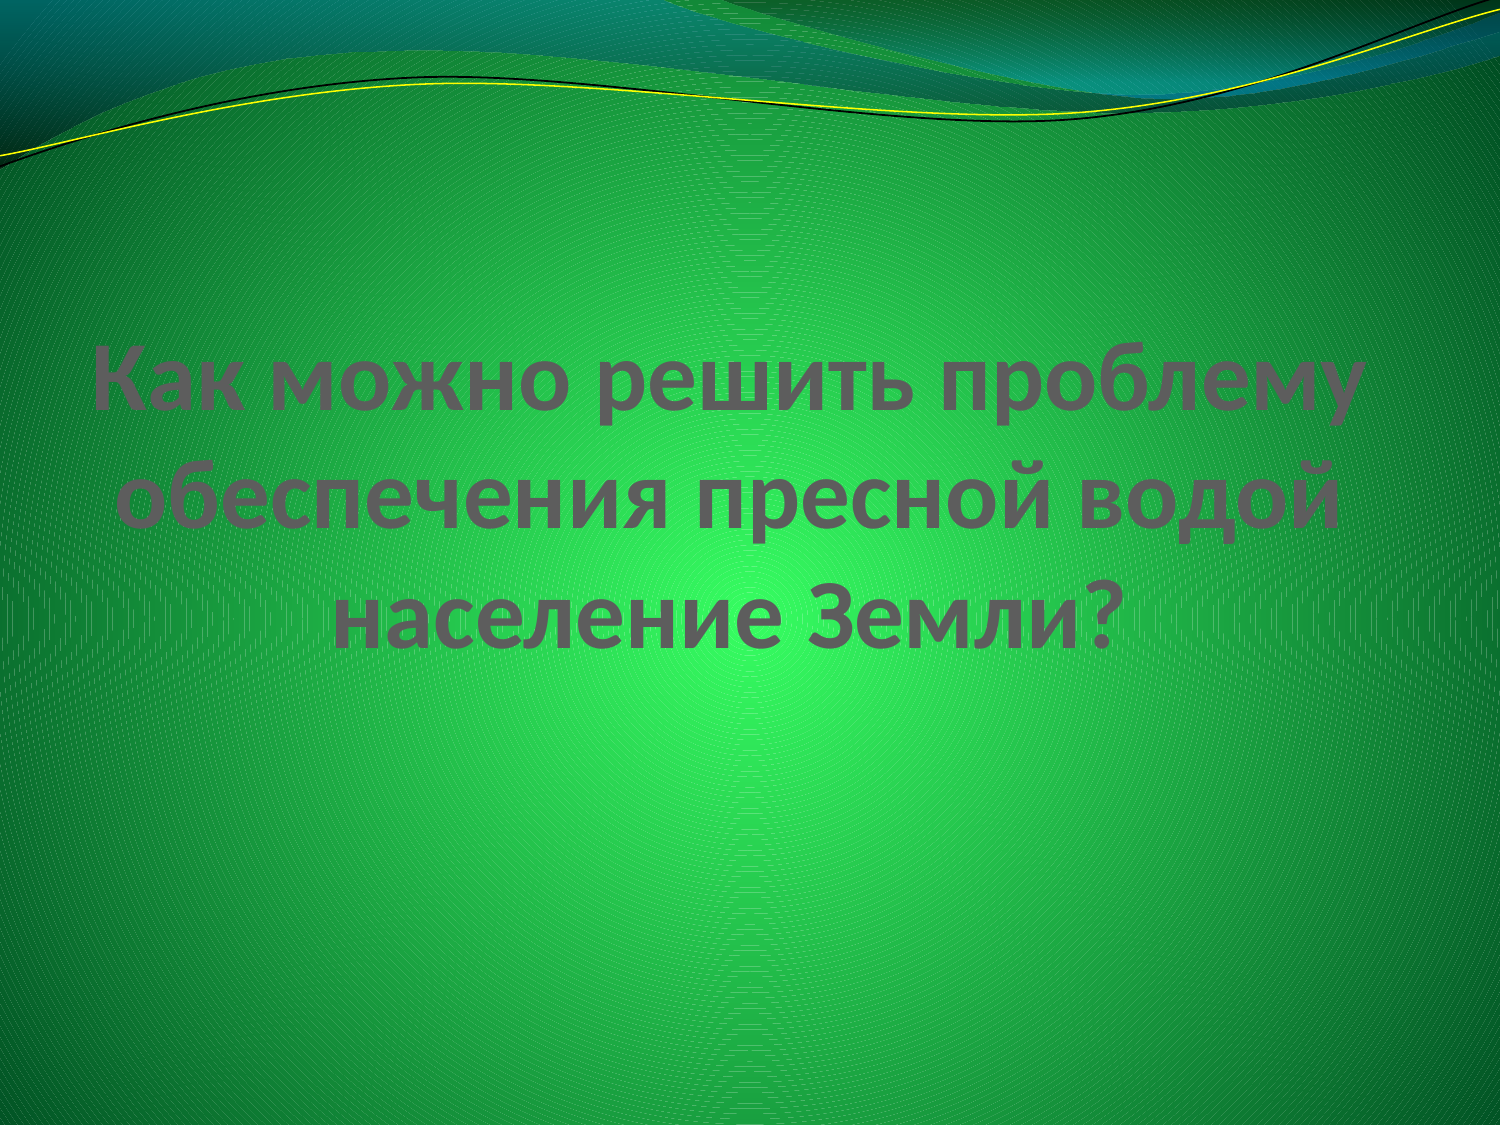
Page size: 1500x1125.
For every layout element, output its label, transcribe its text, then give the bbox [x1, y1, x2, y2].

title Как можно решить проблему обеспечения пресной водой население Земли? [87, 224, 1376, 668]
